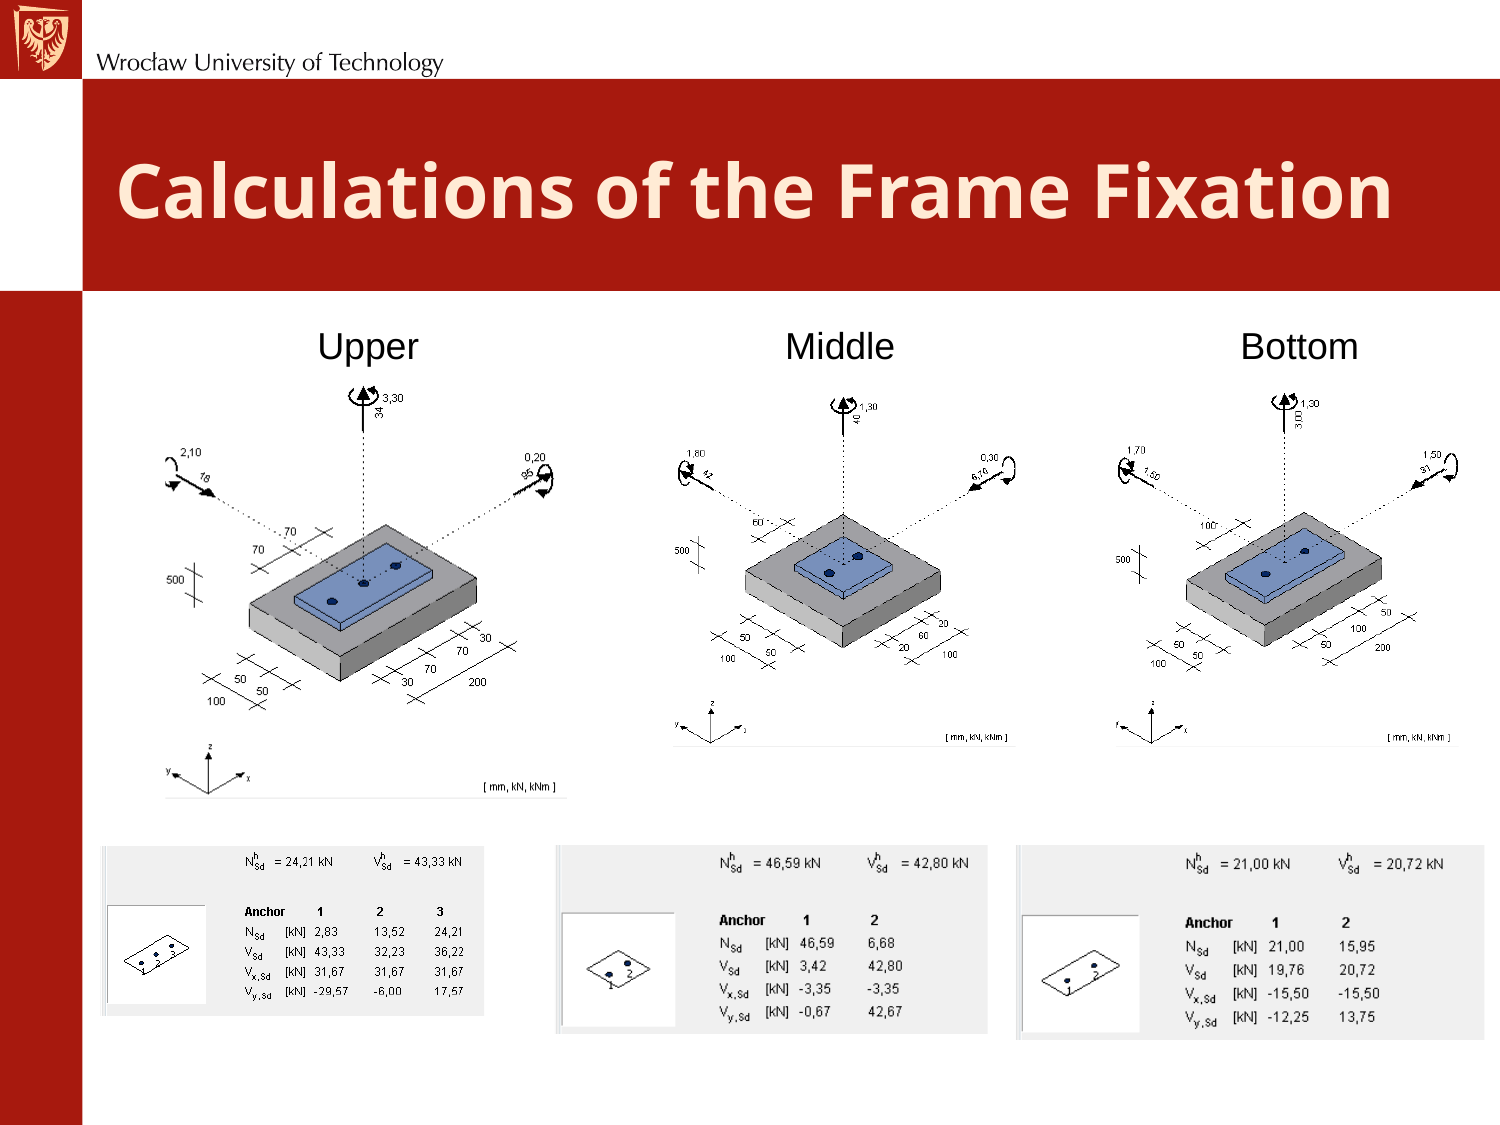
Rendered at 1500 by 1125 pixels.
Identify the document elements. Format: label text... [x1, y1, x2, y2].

picture [554, 845, 988, 1034]
picture [99, 845, 485, 1016]
picture [165, 379, 568, 799]
picture [1115, 391, 1459, 748]
picture [1015, 845, 1485, 1040]
picture [672, 385, 1017, 748]
text_box Upper Middle Bottom [123, 314, 1471, 375]
title Calculations of the Frame Fixation [100, 103, 1483, 274]
